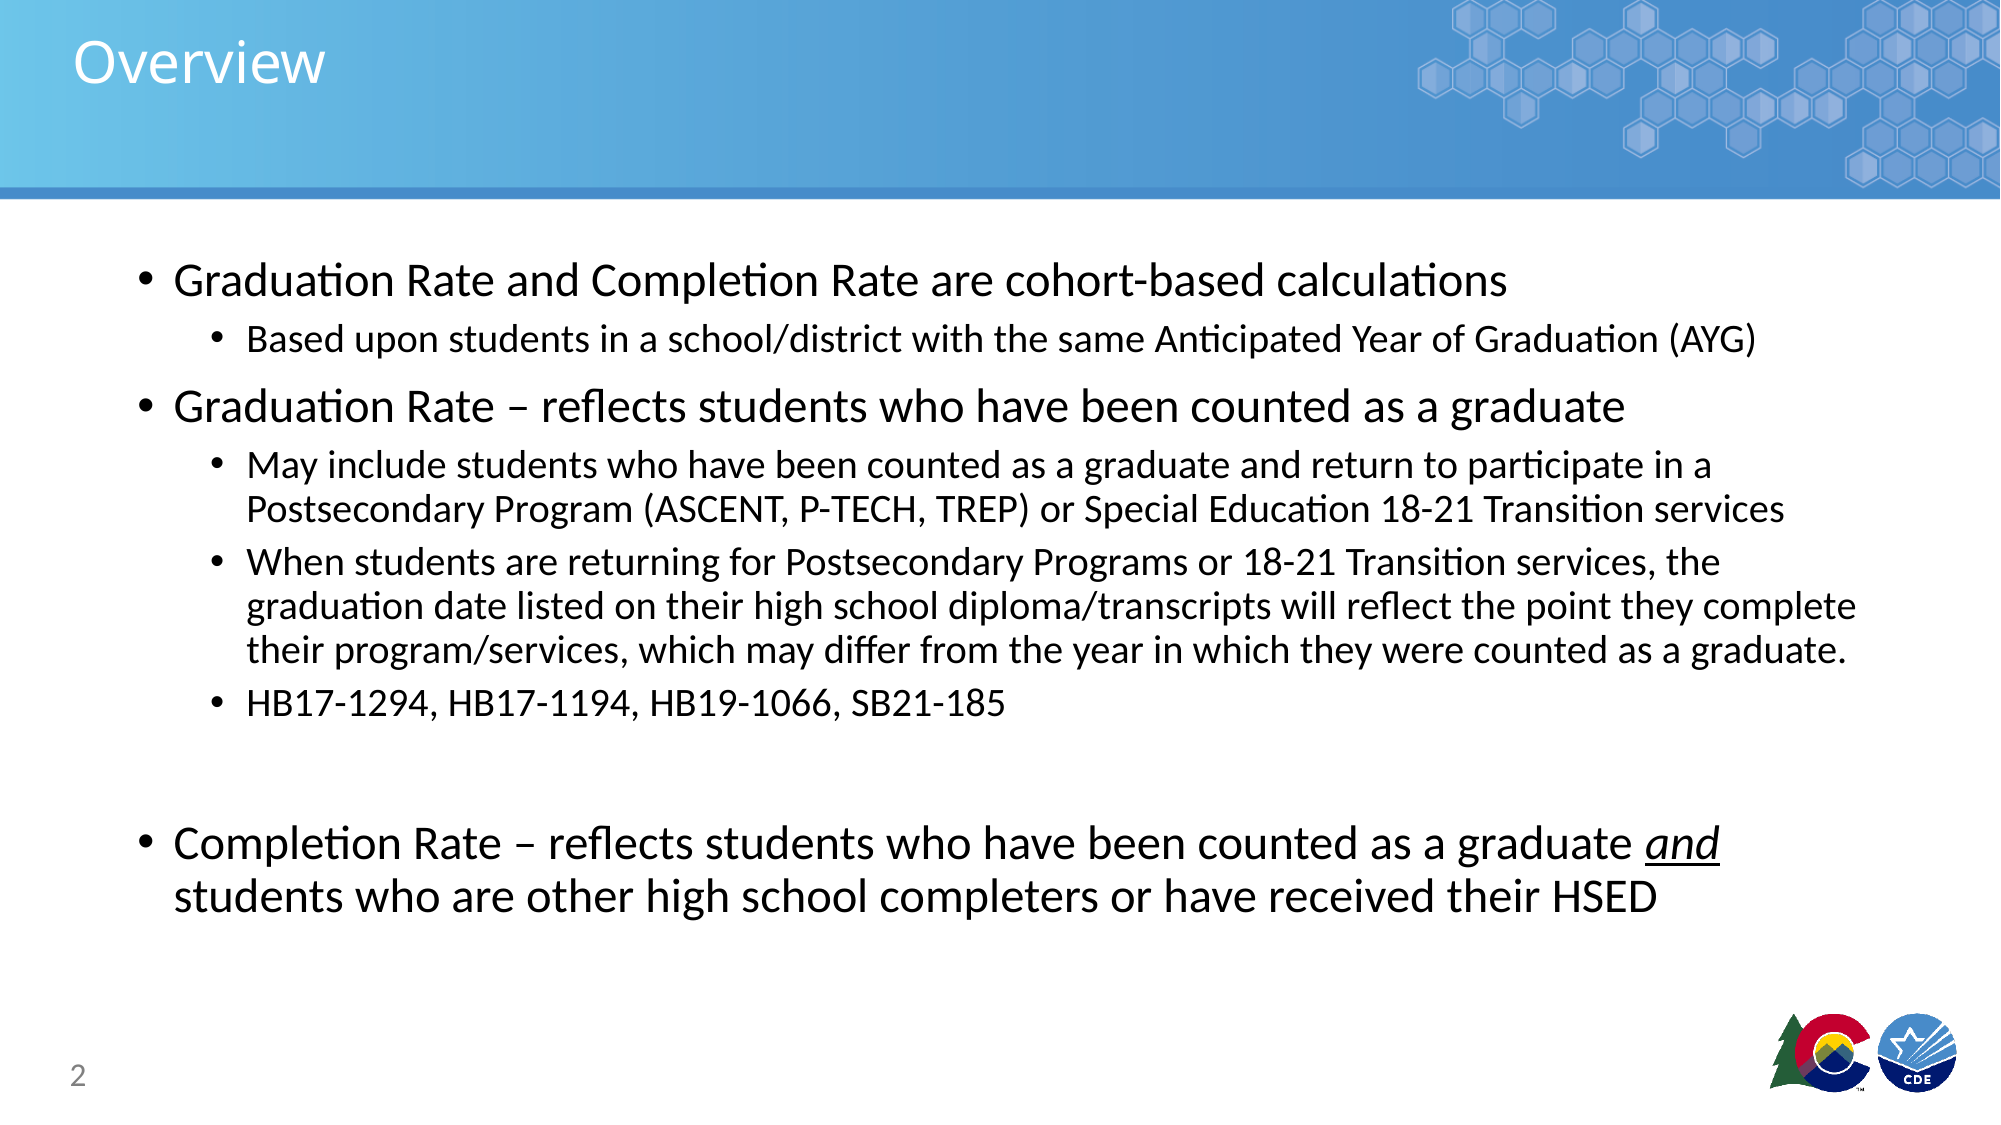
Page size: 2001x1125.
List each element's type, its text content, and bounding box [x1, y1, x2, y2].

title Overview [72, 33, 1396, 182]
picture [0, 0, 2000, 200]
picture [1768, 1012, 1957, 1093]
slide_number 2 [54, 1042, 505, 1103]
list Graduation Rate and Completion Rate are cohort-based calculations Based upon students in a school/district with the same Anticipated Year of Graduation (AYG) Graduation Rate – reflects students who have been counted as a graduate May include students who have been counted as a graduate and return to participate in a Postsecondary Program (ASCENT, P-TECH, TREP) or Special Education 18-21 Transition services When students are returning for Postsecondary Programs or 18-21 Transition services, the graduation date listed on their high school diploma/transcripts will reflect the point they complete their program/services, which may differ from the year in which they were counted as a graduate. HB17-1294, HB17-1194, HB19-1066, SB21-185 Completion Rate – reflects students who have been counted as a graduate and students who are other high school completers or have received their HSED [137, 254, 1863, 969]
